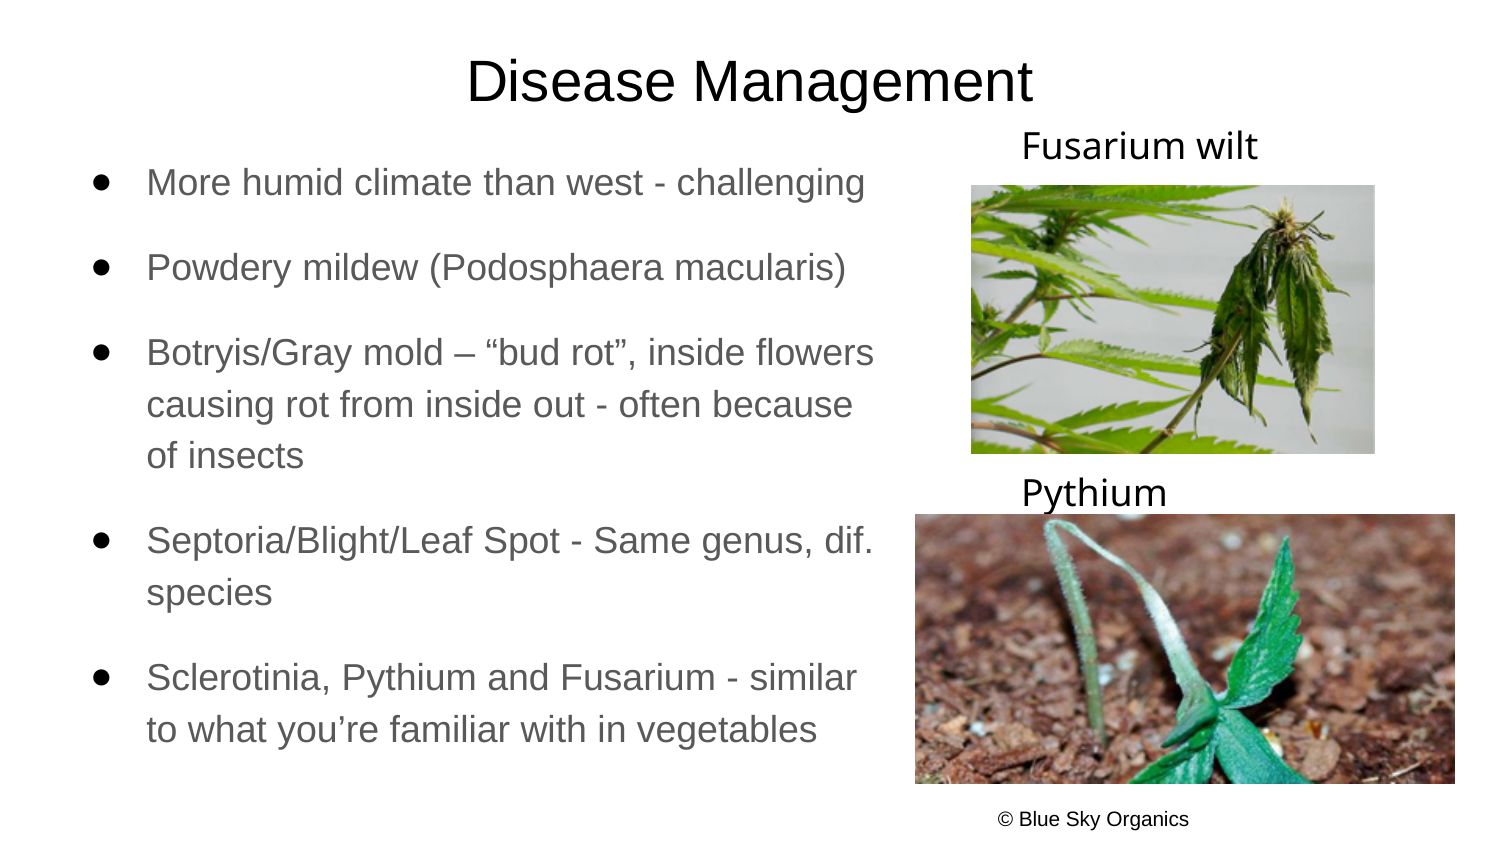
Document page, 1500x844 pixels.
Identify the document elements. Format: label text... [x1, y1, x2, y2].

list More humid climate than west - challenging Powdery mildew (Podosphaera macularis) Botryis/Gray mold – “bud rot”, inside flowers causing rot from inside out - often because of insects Septoria/Blight/Leaf Spot - Same genus, dif. species Sclerotinia, Pythium and Fusarium - similar to what you’re familiar with in vegetables [75, 143, 899, 825]
picture [915, 513, 1455, 784]
text_box Pythium [1006, 461, 1238, 507]
title Disease Management [75, 25, 1425, 131]
text_box © Blue Sky Organics [982, 790, 1500, 827]
picture [971, 184, 1376, 455]
text_box Fusarium wilt [1006, 114, 1364, 161]
